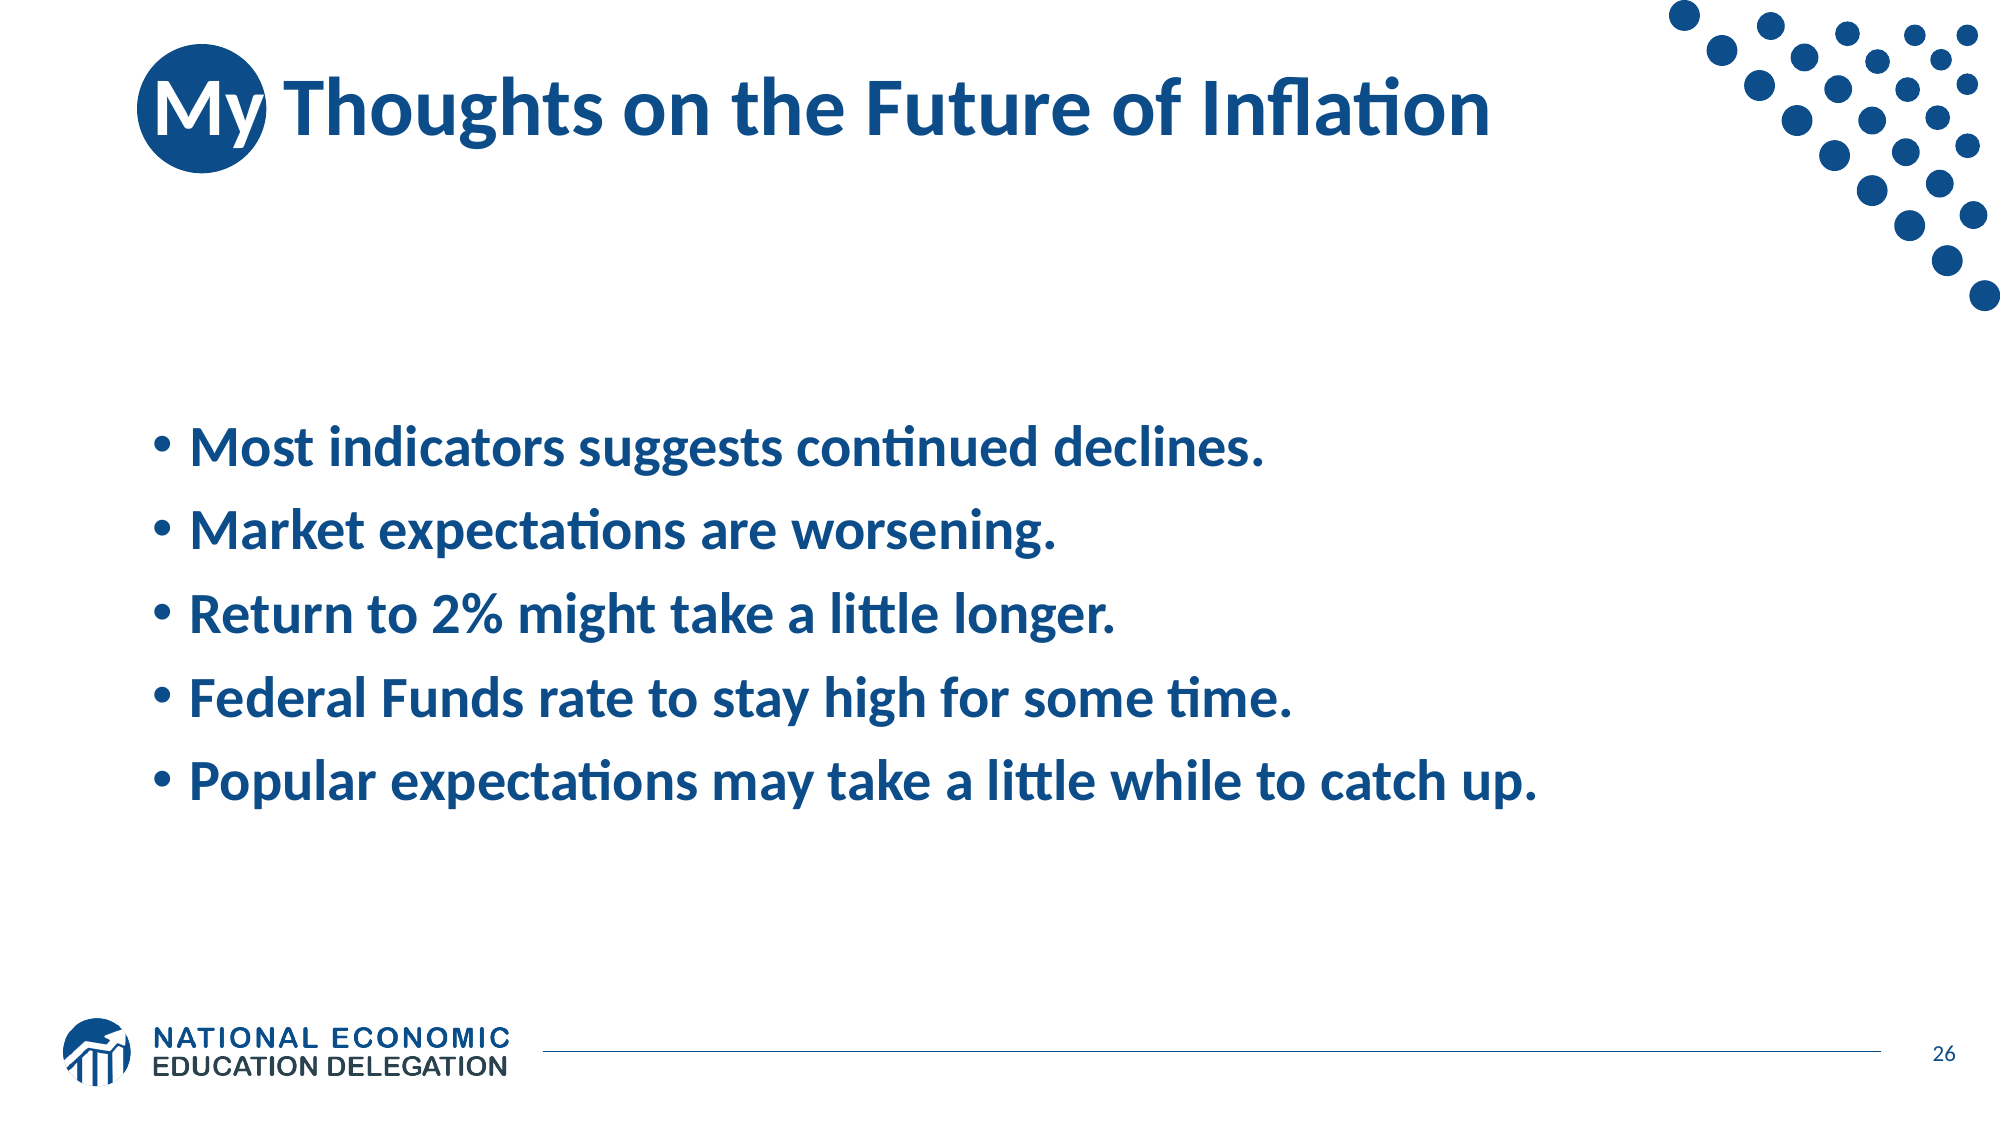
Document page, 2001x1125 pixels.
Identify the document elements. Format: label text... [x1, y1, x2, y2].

title My Thoughts on the Future of Inflation [137, 0, 1863, 218]
slide_number 26 [1521, 1022, 1972, 1082]
list Most indicators suggests continued declines. Market expectations are worsening. Return to 2% might take a little longer. Federal Funds rate to stay high for some time. Popular expectations may take a little while to catch up. [137, 257, 1863, 972]
picture [55, 1013, 520, 1091]
